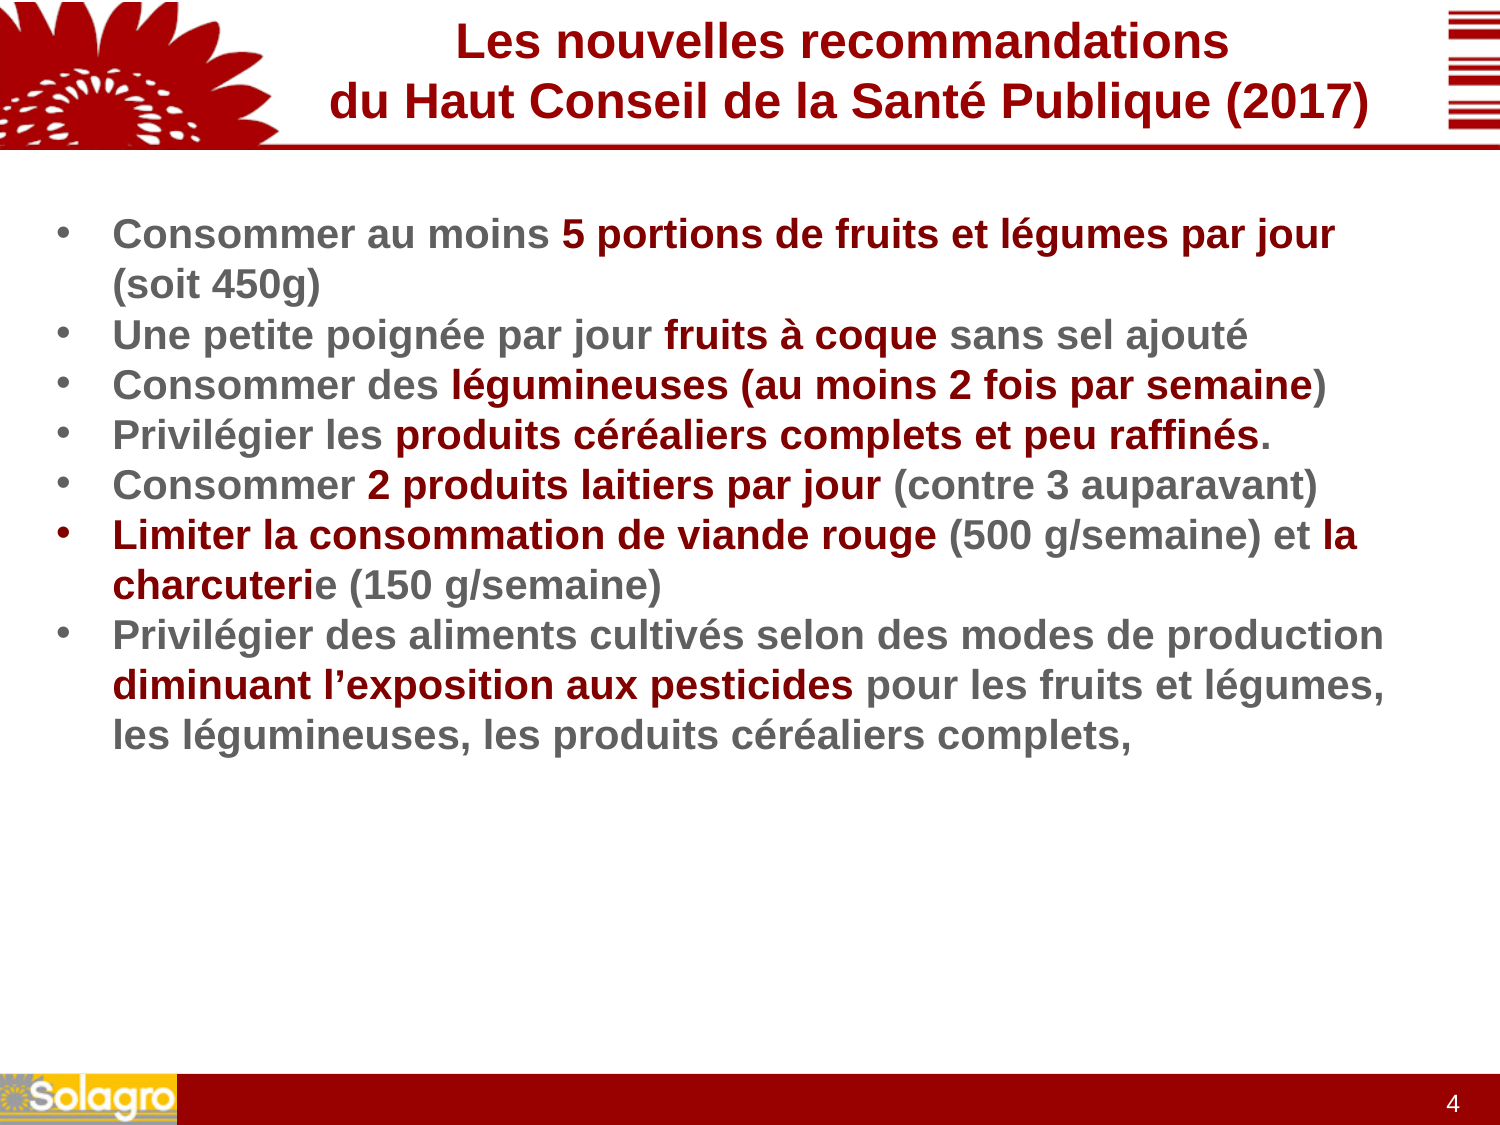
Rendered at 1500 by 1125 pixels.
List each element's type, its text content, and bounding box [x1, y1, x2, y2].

picture [0, 1074, 177, 1125]
text_box Consommer au moins 5 portions de fruits et légumes par jour (soit 450g) Une petite poignée par jour fruits à coque sans sel ajouté Consommer des légumineuses (au moins 2 fois par semaine) Privilégier les produits céréaliers complets et peu raffinés. Consommer 2 produits laitiers par jour (contre 3 auparavant) Limiter la consommation de viande rouge (500 g/semaine) et la charcuterie (150 g/semaine) Privilégier des aliments cultivés selon des modes de production diminuant l’exposition aux pesticides pour les fruits et légumes, les légumineuses, les produits céréaliers complets, [41, 199, 1430, 963]
title Les nouvelles recommandations du Haut Conseil de la Santé Publique (2017) [299, 12, 1401, 126]
picture [0, 2, 1500, 150]
